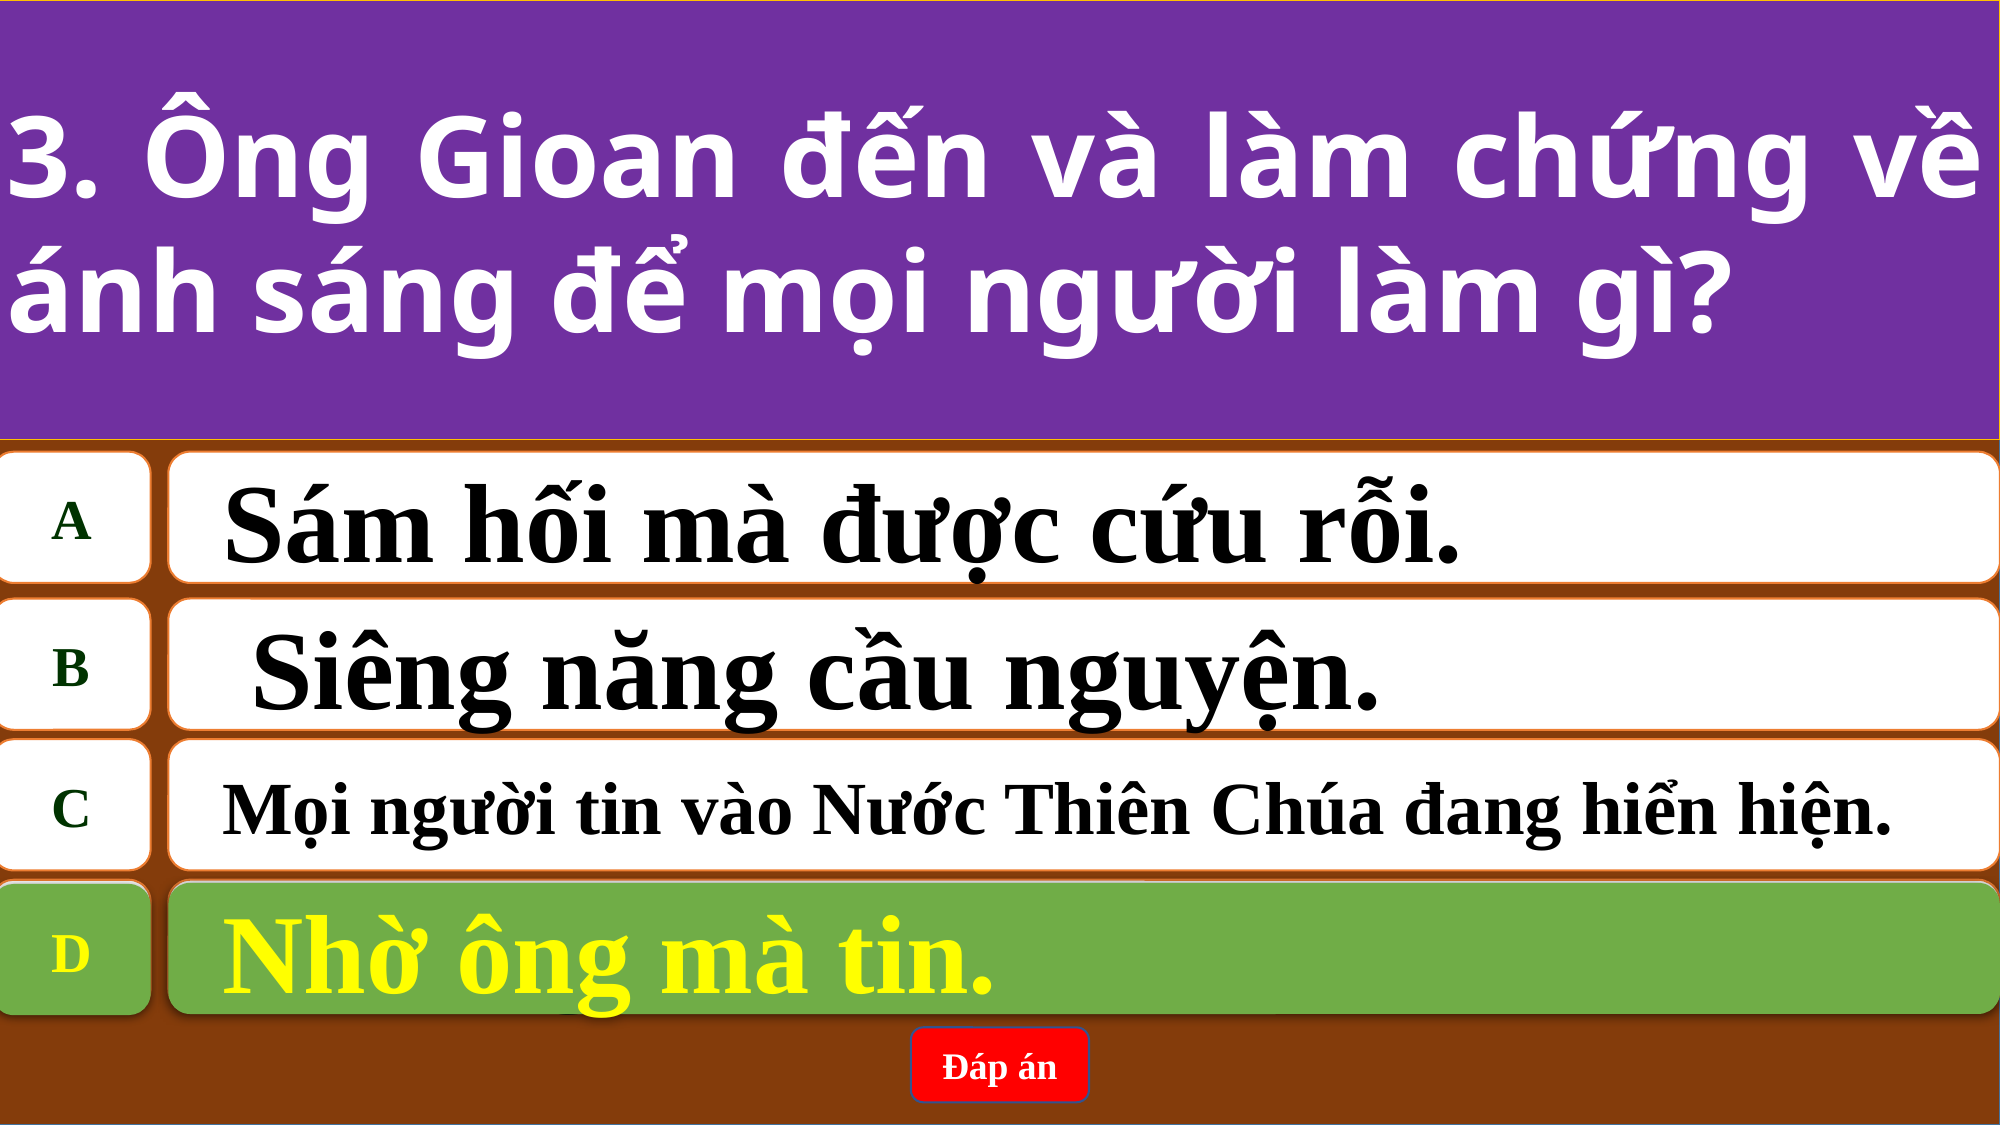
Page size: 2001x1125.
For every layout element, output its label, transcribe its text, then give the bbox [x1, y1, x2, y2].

text_box [0, 1016, 2000, 1125]
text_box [0, 451, 2000, 583]
text_box [0, 583, 2000, 598]
text_box 3. Ông Gioan đến và làm chứng về ánh sáng để mọi người làm gì? [0, 0, 2000, 440]
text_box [0, 882, 2000, 1016]
text_box [0, 730, 2000, 739]
text_box Đáp án [909, 1026, 1091, 1104]
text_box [0, 739, 2000, 871]
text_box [0, 598, 2000, 730]
text_box [0, 871, 2000, 879]
text_box [0, 440, 2000, 451]
